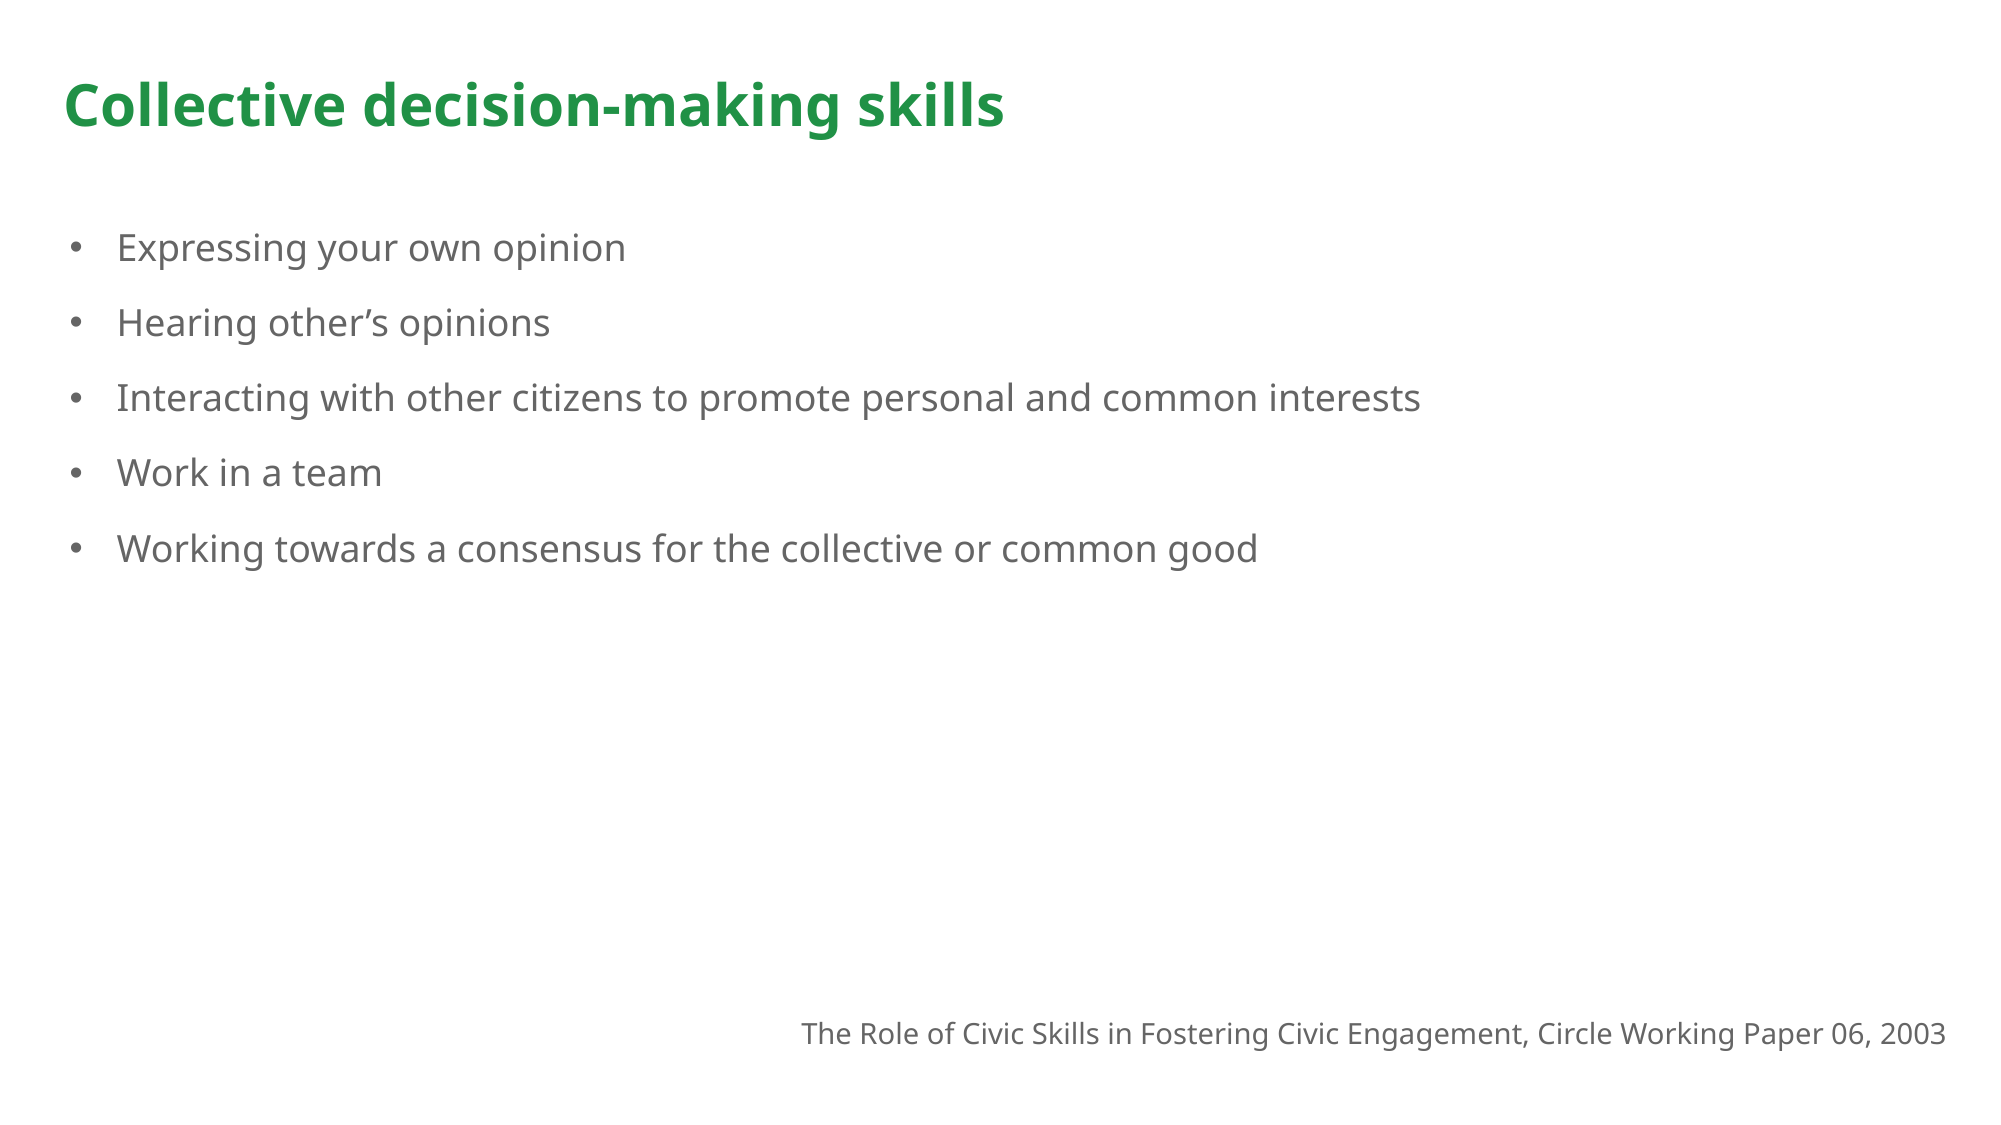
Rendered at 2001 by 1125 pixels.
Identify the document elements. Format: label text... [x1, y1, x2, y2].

list Expressing your own opinion Hearing other’s opinions Interacting with other citizens to promote personal and common interests Work in a team Working towards a consensus for the collective or common good [54, 211, 1945, 1077]
text_box The Role of Civic Skills in Fostering Civic Engagement, Circle Working Paper 06, 2003 [413, 1007, 1963, 1058]
title Collective decision-making skills [54, 48, 1945, 167]
